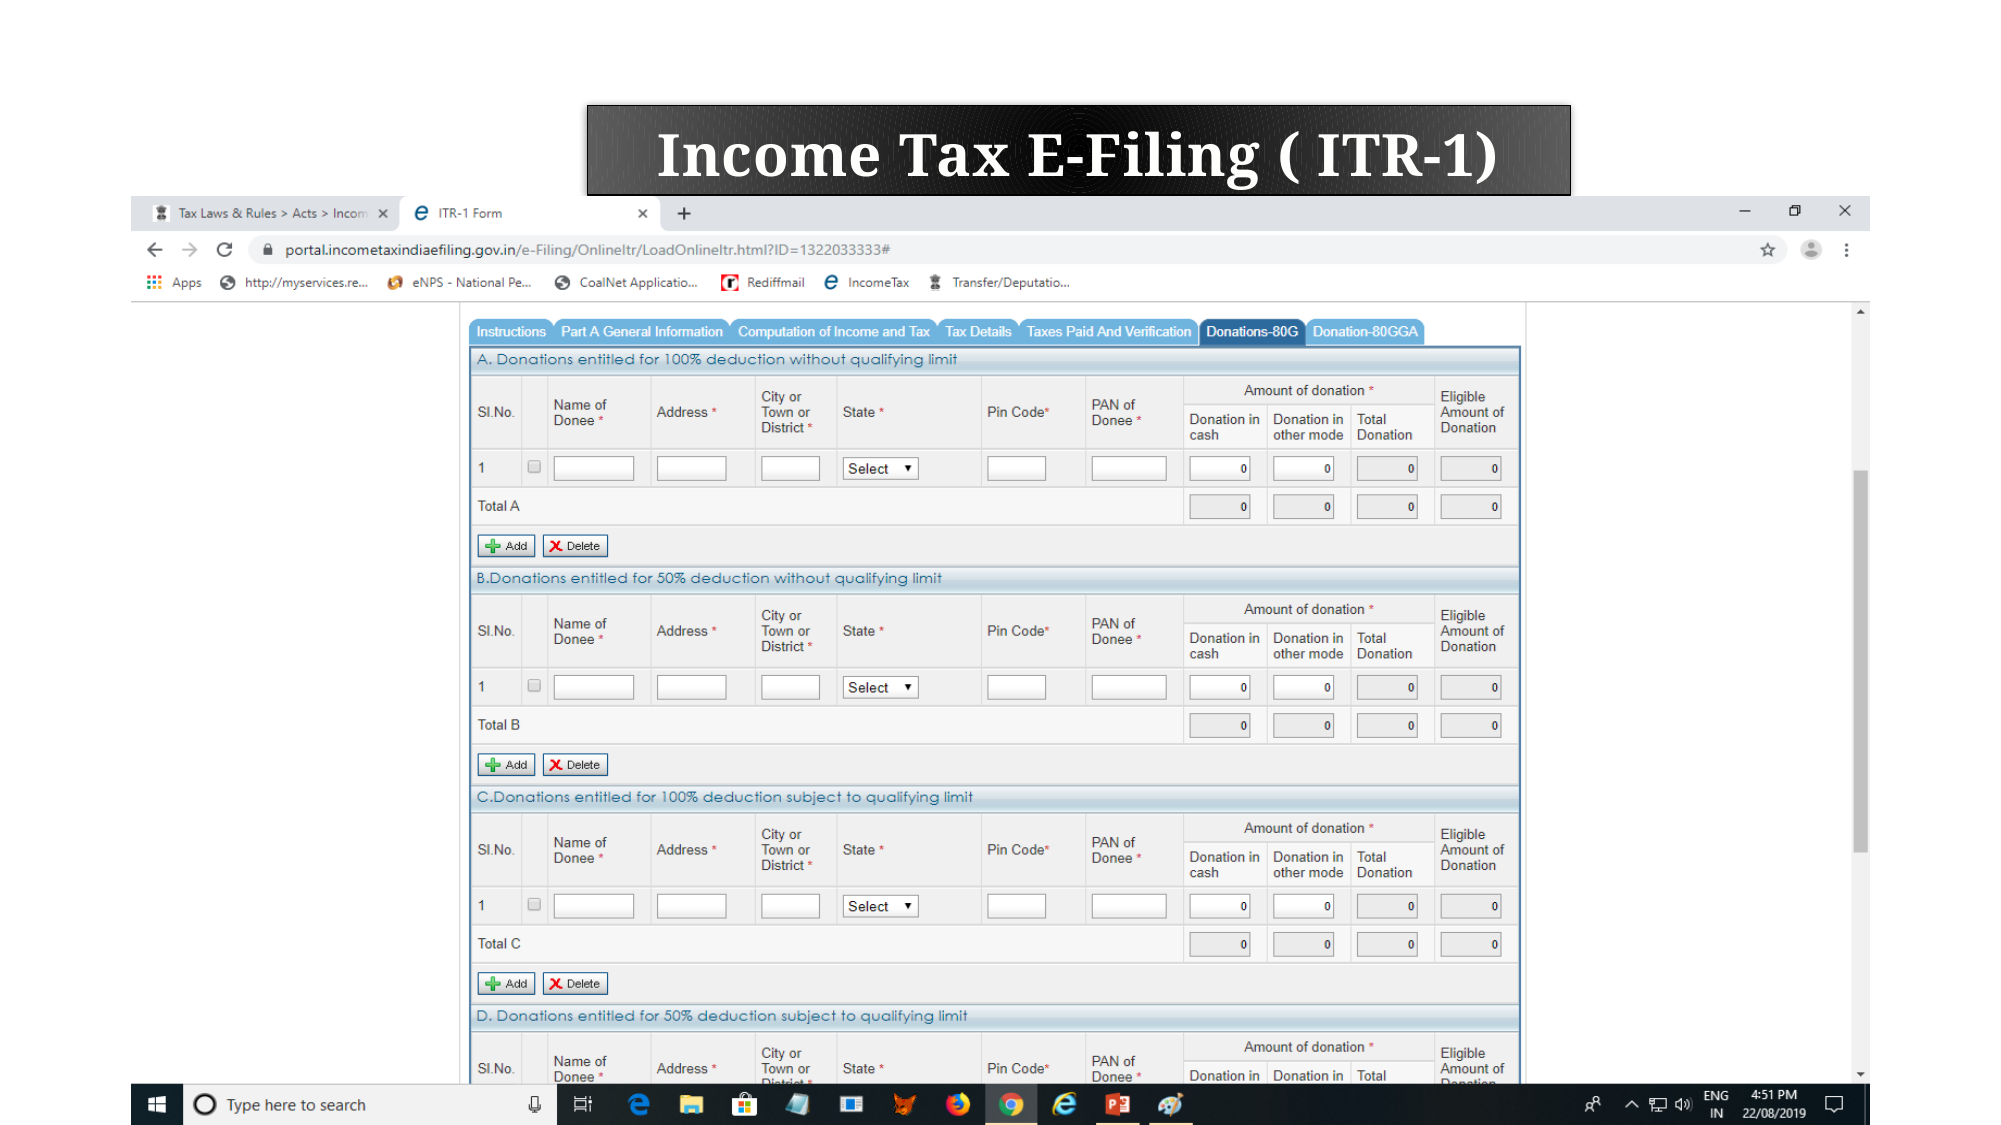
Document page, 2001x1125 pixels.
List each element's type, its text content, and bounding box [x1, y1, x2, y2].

picture [130, 196, 1870, 1125]
text_box Income Tax E-Filing ( ITR-1) [587, 105, 1571, 192]
